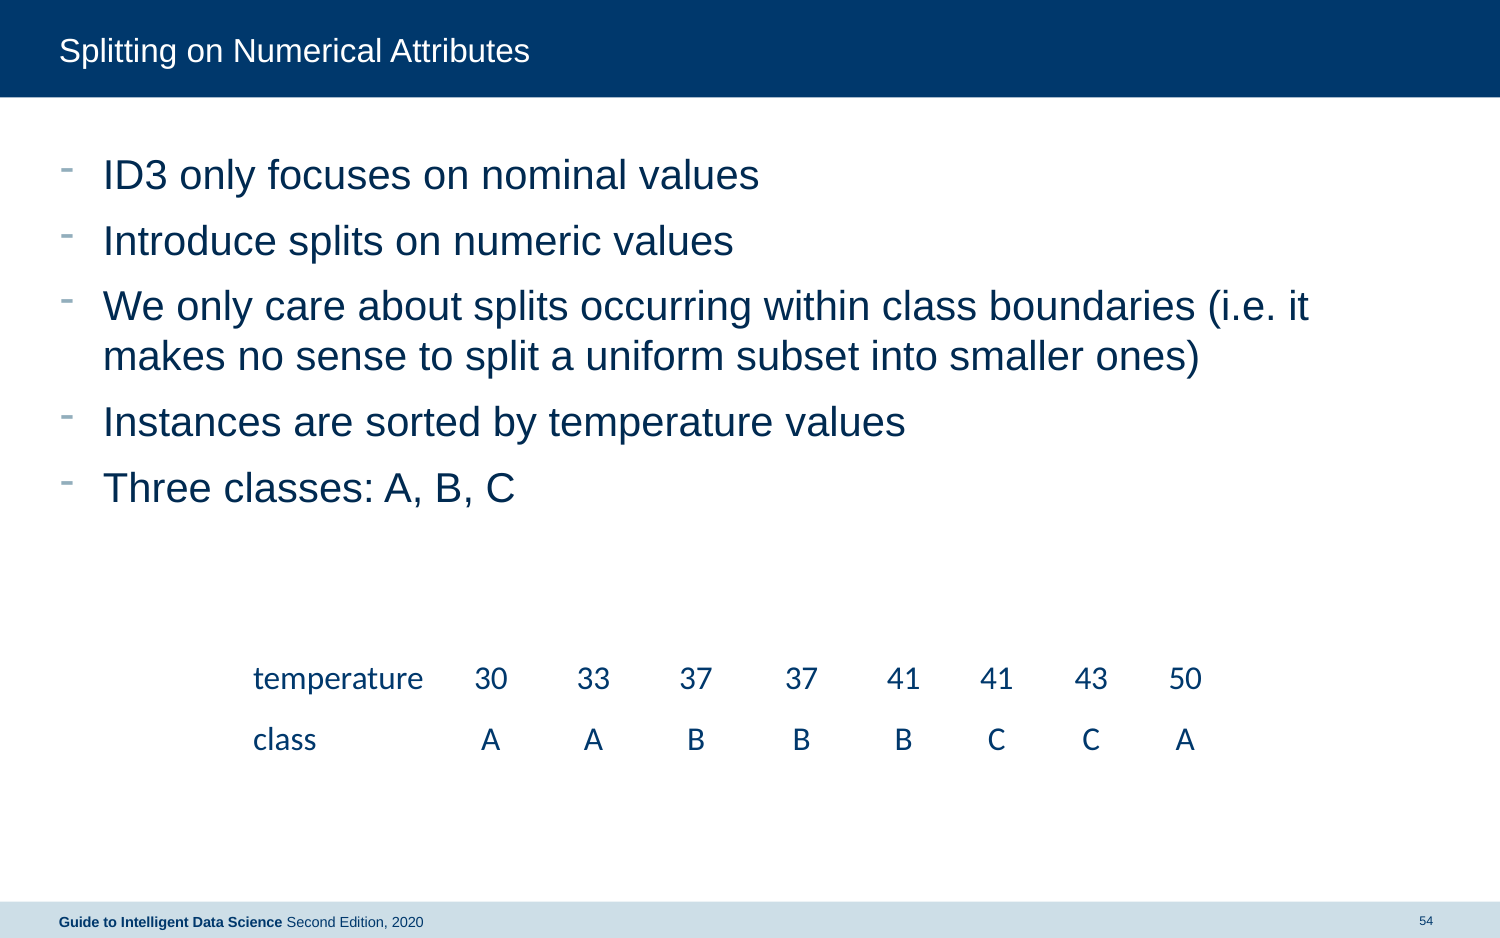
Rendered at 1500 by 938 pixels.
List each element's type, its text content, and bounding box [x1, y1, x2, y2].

table_cell A [441, 718, 541, 779]
table_cell A [541, 718, 646, 779]
table_cell class [238, 718, 441, 779]
table_cell B [746, 718, 857, 779]
table_header 41 [857, 657, 950, 718]
table_cell C [950, 718, 1043, 779]
table_header 41 [950, 657, 1043, 718]
table_header 37 [646, 657, 746, 718]
table_header 43 [1043, 657, 1140, 718]
list ID3 only focuses on nominal values Introduce splits on numeric values We only care about splits occurring within class boundaries (i.e. it makes no sense to split a uniform subset into smaller ones) Instances are sorted by temperature values Three classes: A, B, C [59, 147, 1434, 855]
title Splitting on Numerical Attributes [58, 28, 1442, 70]
table_cell C [1043, 718, 1140, 779]
table_header temperature [238, 657, 441, 718]
slide_number 54 [1411, 900, 1442, 938]
table_header 30 [441, 657, 541, 718]
table_cell A [1140, 718, 1231, 779]
table_cell B [857, 718, 950, 779]
table_header 50 [1140, 657, 1231, 718]
table_cell B [646, 718, 746, 779]
table_header 37 [746, 657, 857, 718]
table_header 33 [541, 657, 646, 718]
